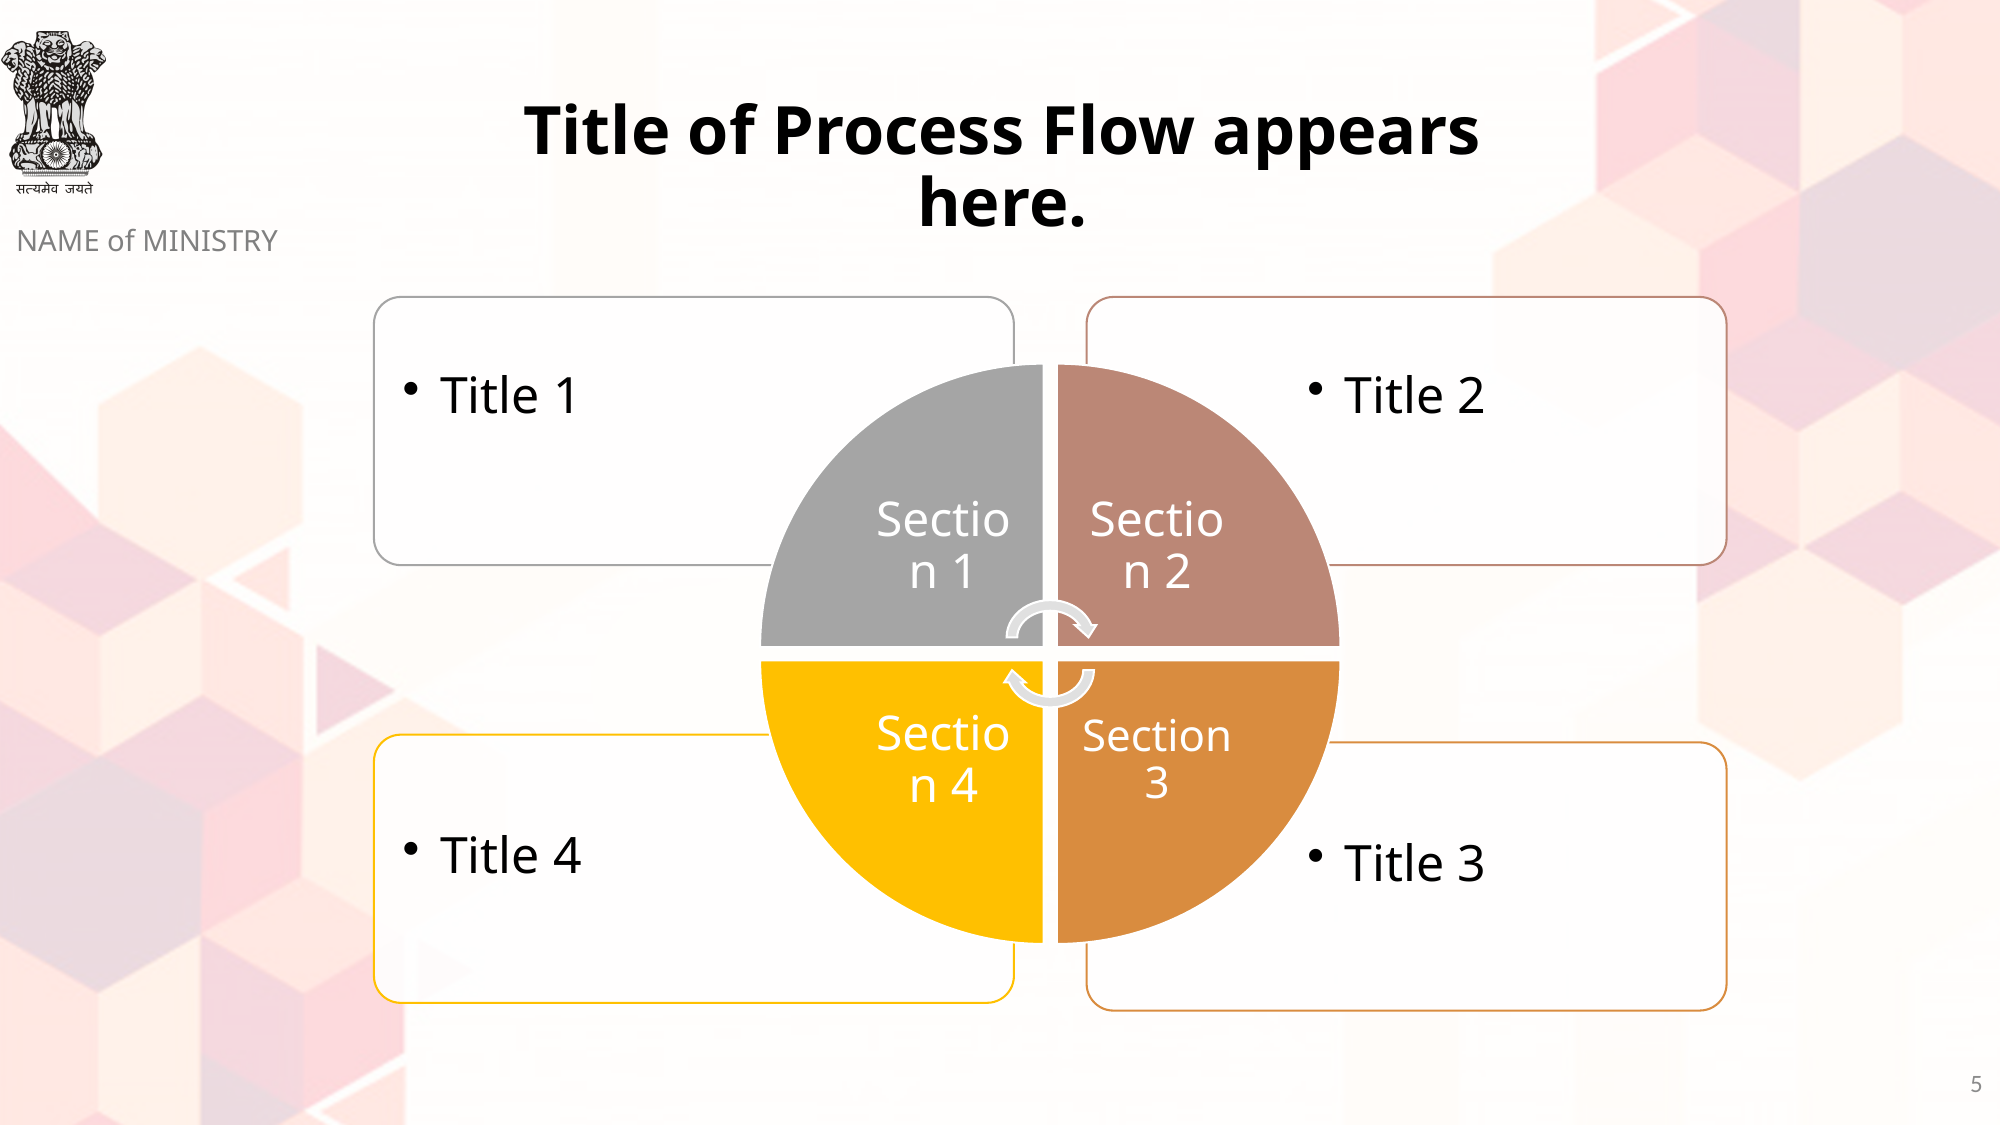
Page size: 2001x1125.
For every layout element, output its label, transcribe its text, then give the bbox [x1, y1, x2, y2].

slide_number 5 [1548, 1052, 1998, 1113]
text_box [373, 326, 1727, 982]
text_box Title of Process Flow appears here. [491, 89, 1513, 249]
picture [1, 31, 106, 194]
